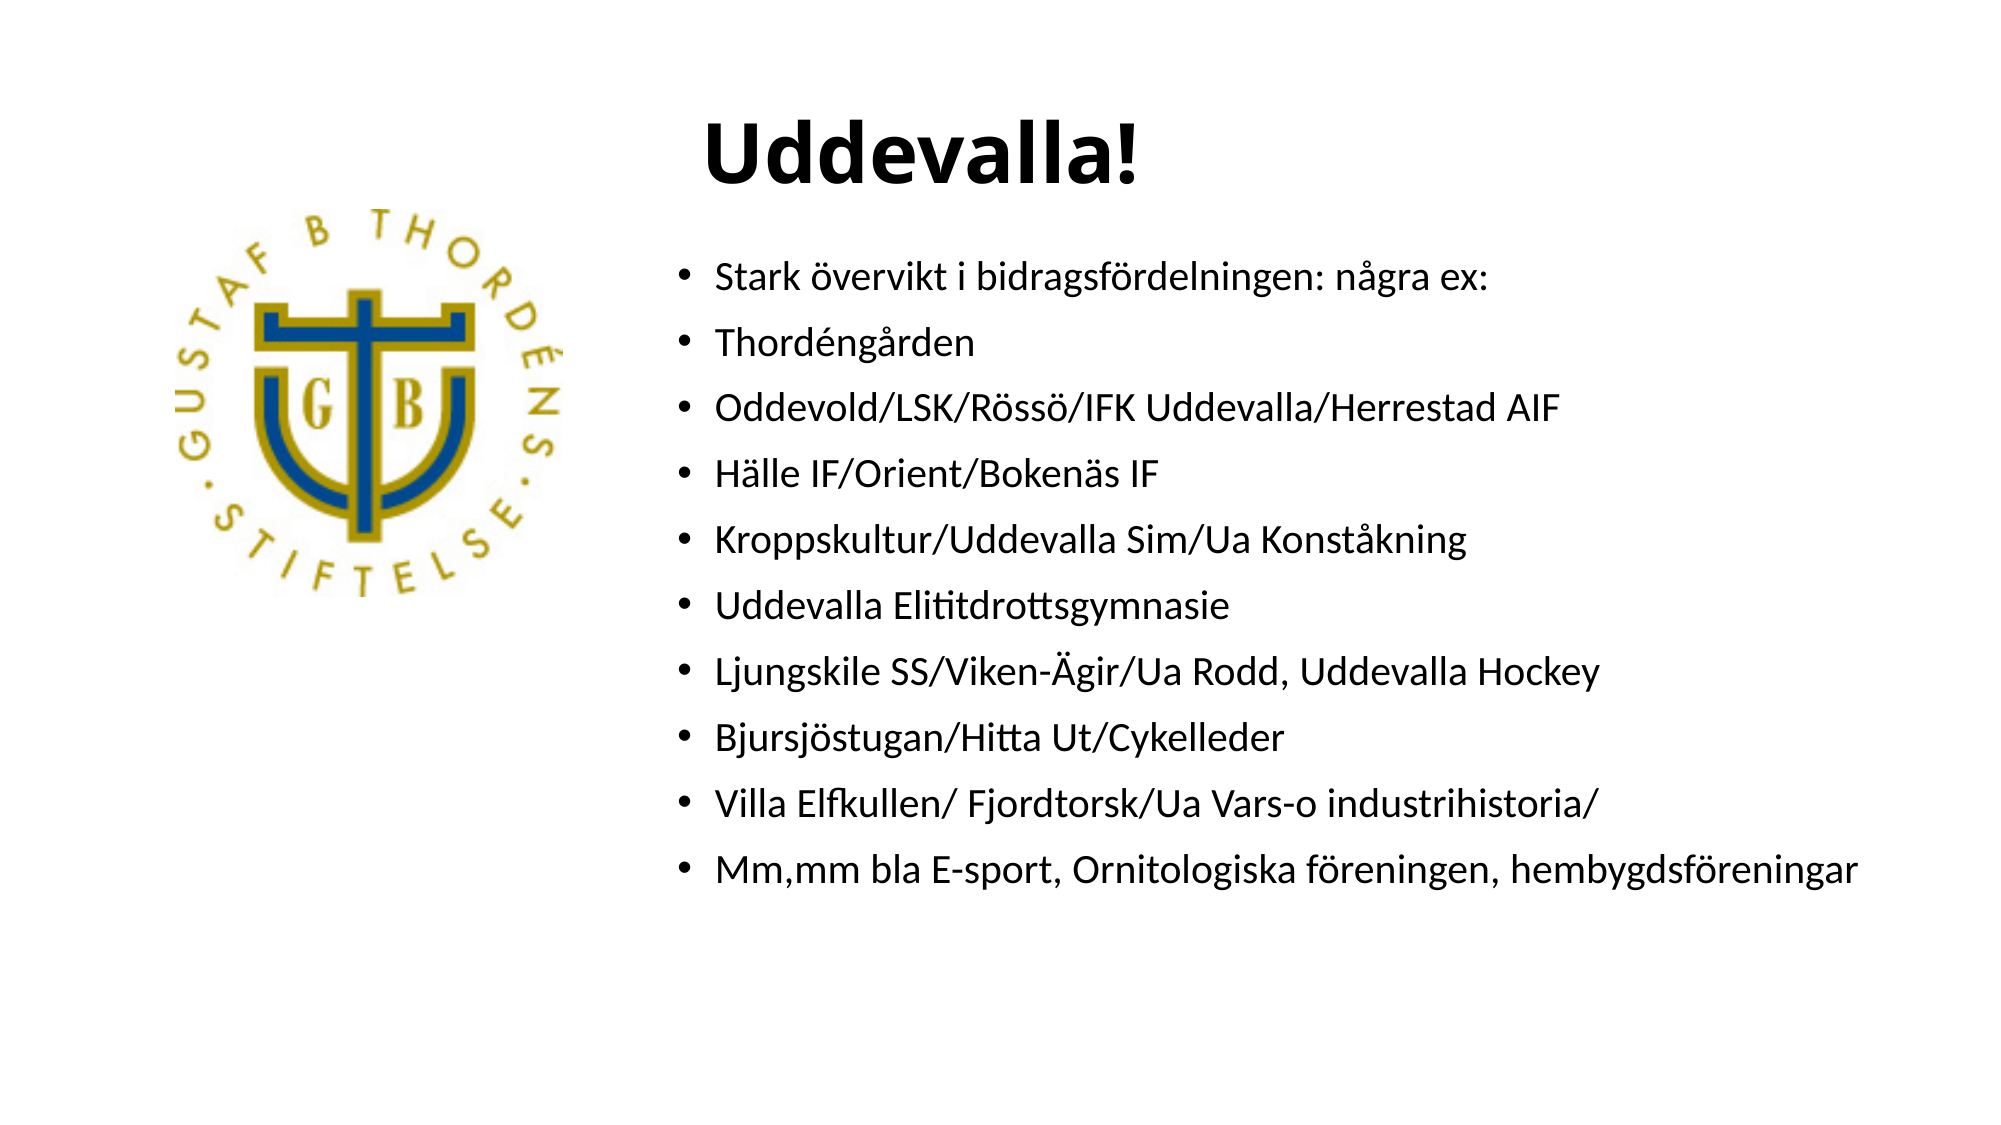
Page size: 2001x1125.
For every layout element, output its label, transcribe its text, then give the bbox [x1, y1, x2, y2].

picture [175, 209, 564, 597]
list Stark övervikt i bidragsfördelningen: några ex: Thordéngården Oddevold/LSK/Rössö/IFK Uddevalla/Herrestad AIF Hälle IF/Orient/Bokenäs IF Kroppskultur/Uddevalla Sim/Ua Konståkning Uddevalla Elititdrottsgymnasie Ljungskile SS/Viken-Ägir/Ua Rodd, Uddevalla Hockey Bjursjöstugan/Hitta Ut/Cykelleder Villa Elfkullen/ Fjordtorsk/Ua Vars-o industrihistoria/ Mm,mm bla E-sport, Ornitologiska föreningen, hembygdsföreningar [662, 246, 1913, 1011]
title Uddevalla! [686, 80, 1863, 210]
